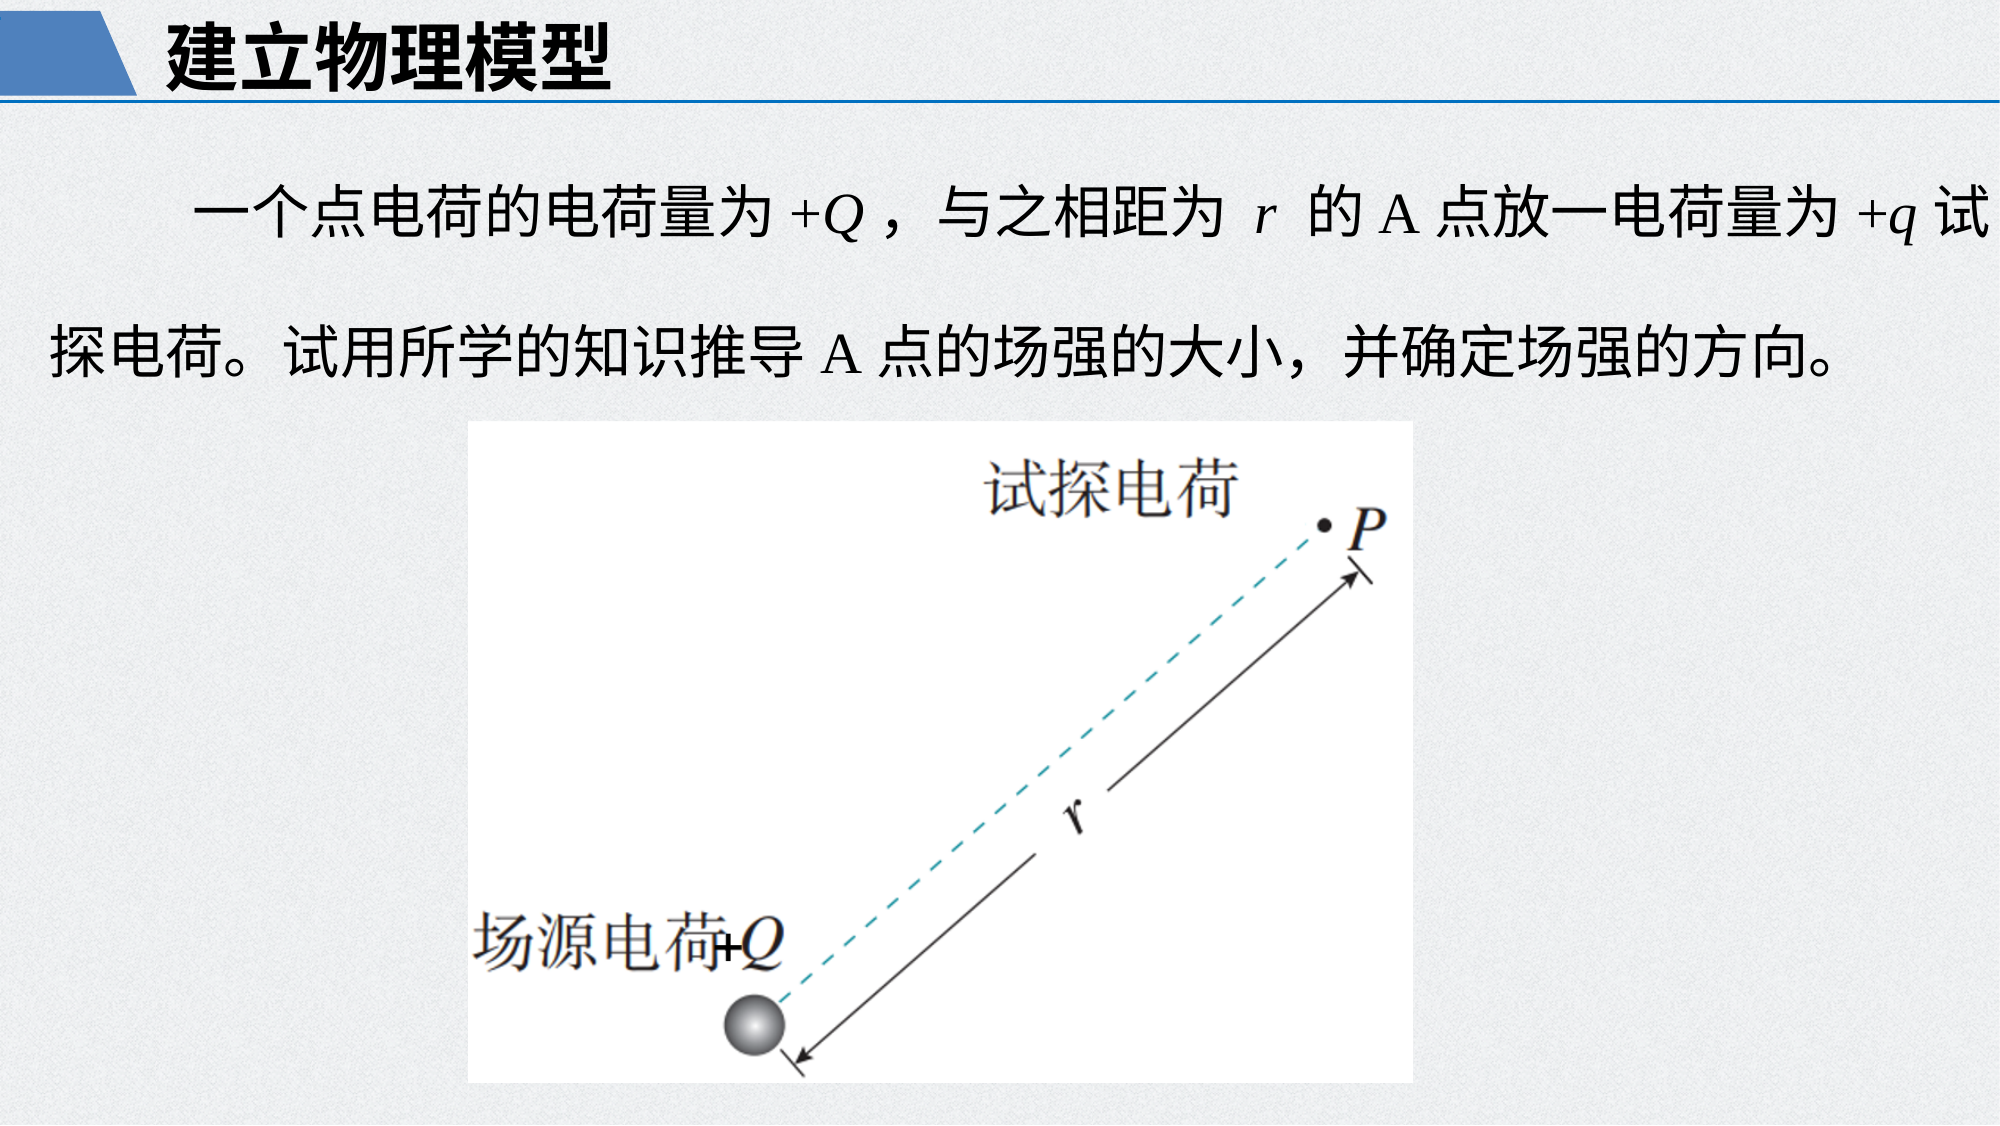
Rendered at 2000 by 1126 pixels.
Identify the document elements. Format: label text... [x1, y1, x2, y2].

text_box 一个点电荷的电荷量为+Q，与之相距为 r 的A点放一电荷量为+q试探电荷。试用所学的知识推导A点的场强的大小，并确定场强的方向。 [31, 96, 2000, 101]
picture [467, 420, 1413, 1083]
text_box 建立物理模型 [149, 2, 1821, 91]
text_box [0, 11, 136, 95]
text_box 一个点电荷的电荷量为+Q，与之相距为 r 的A点放一电荷量为+q试探电荷。试用所学的知识推导A点的场强的大小，并确定场强的方向。 [31, 102, 2000, 395]
